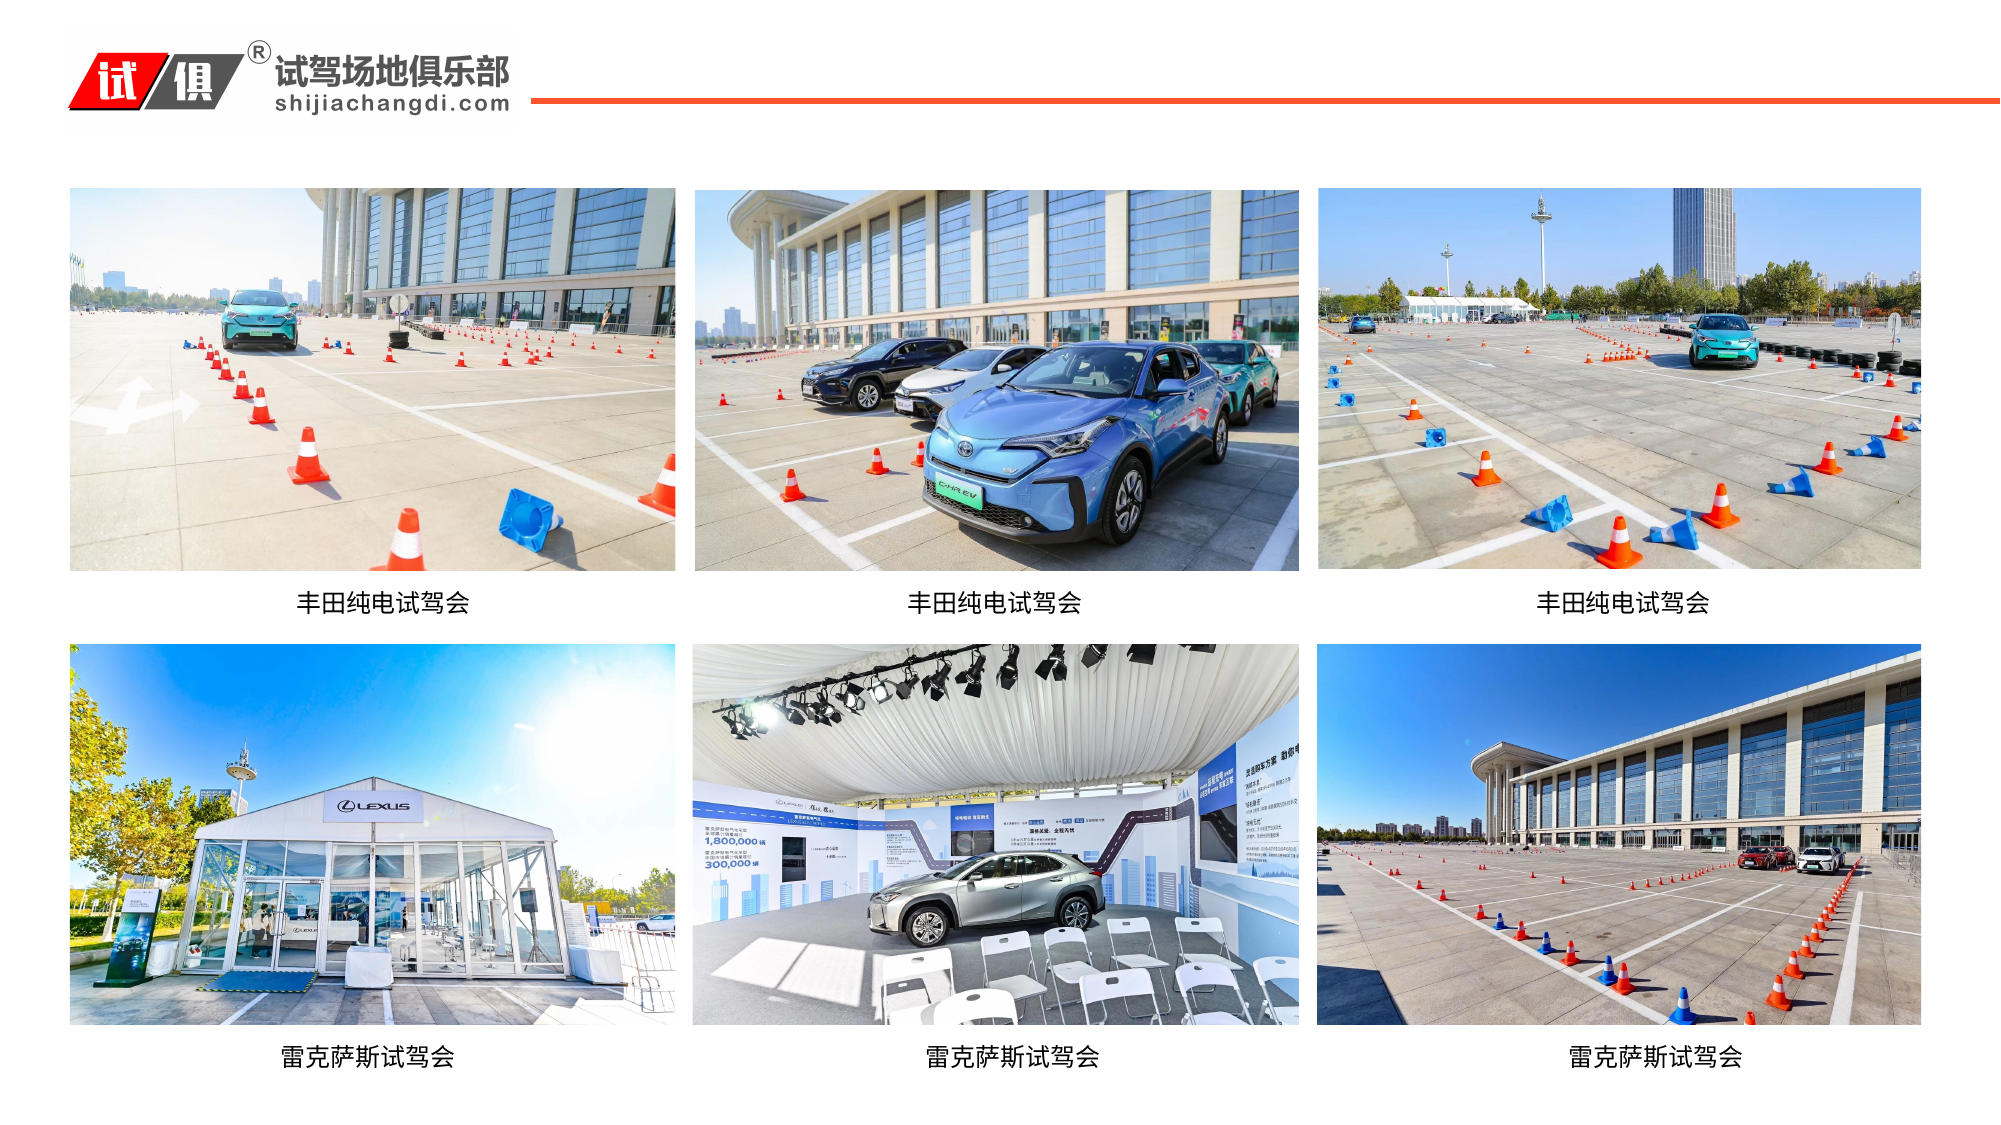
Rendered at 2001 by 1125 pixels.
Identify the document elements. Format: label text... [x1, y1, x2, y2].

text_box 丰田纯电试驾会 [281, 579, 513, 625]
text_box 雷克萨斯试驾会 [1553, 1033, 1850, 1079]
text_box 雷克萨斯试驾会 [265, 1033, 567, 1079]
picture [1318, 188, 1922, 569]
text_box 雷克萨斯试驾会 [910, 1033, 1210, 1079]
text_box 丰田纯电试驾会 [1521, 579, 1753, 625]
picture [62, 26, 515, 134]
picture [692, 644, 1299, 1025]
picture [69, 188, 676, 571]
picture [69, 644, 676, 1025]
picture [1317, 644, 1922, 1025]
text_box 丰田纯电试驾会 [893, 579, 1125, 625]
picture [694, 190, 1299, 571]
